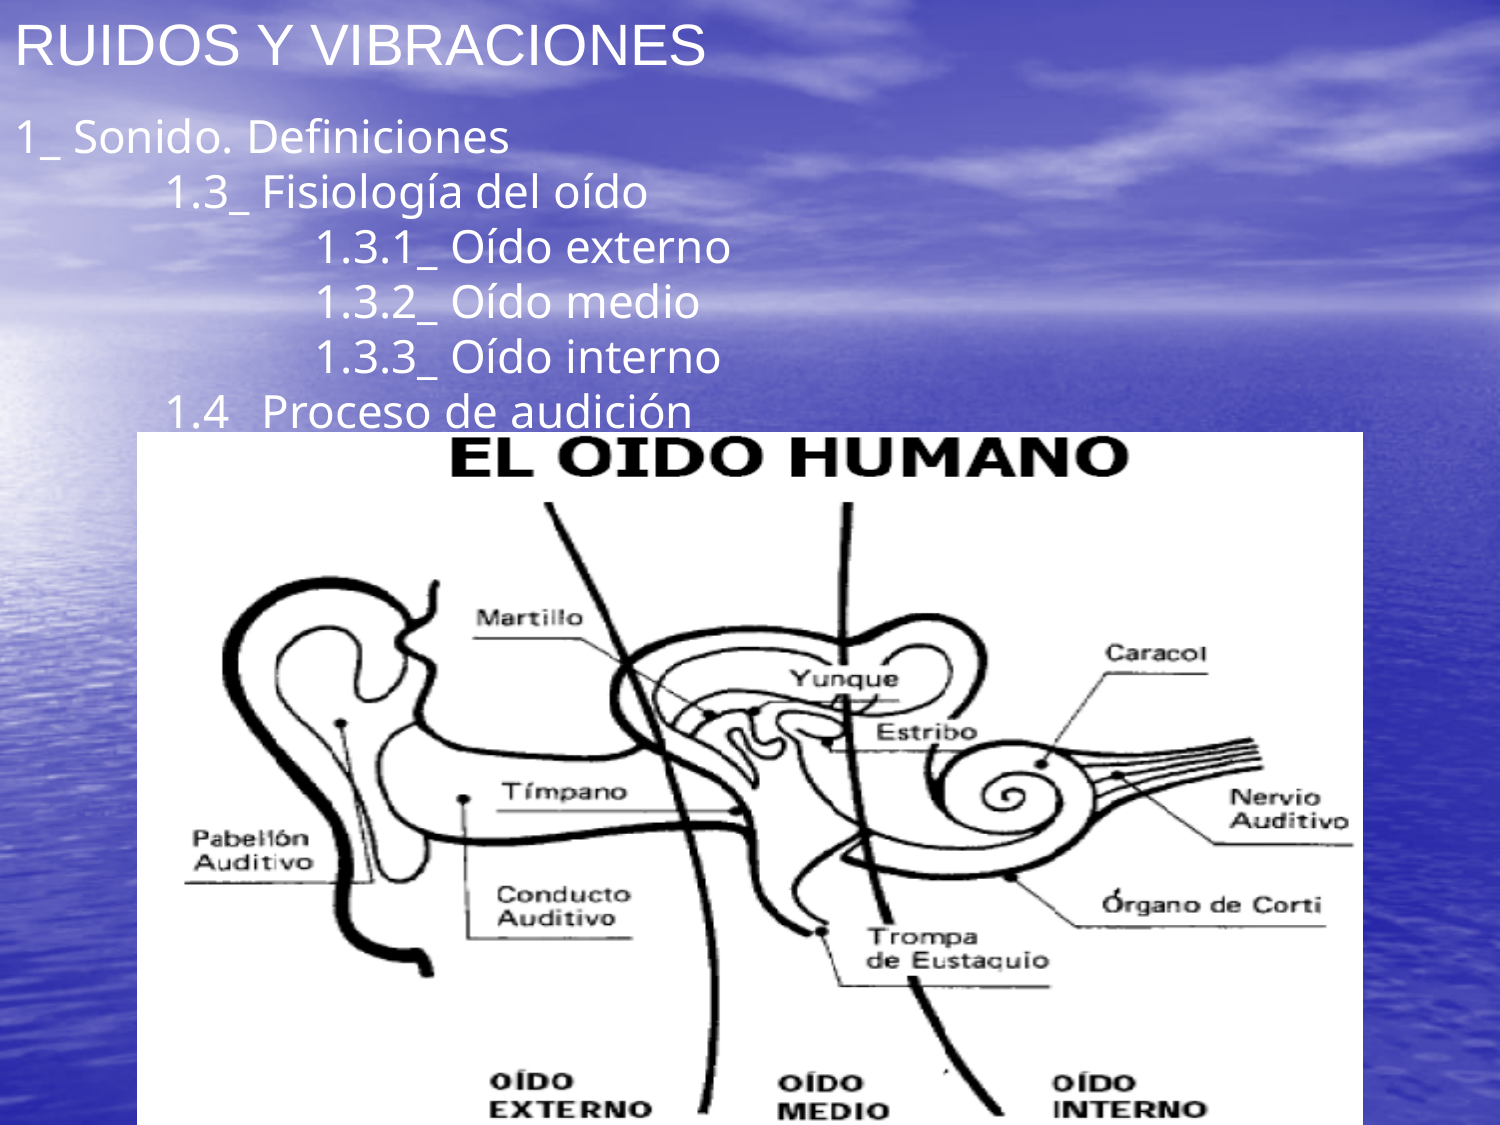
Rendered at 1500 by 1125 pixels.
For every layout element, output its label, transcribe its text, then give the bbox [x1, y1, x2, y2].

text_box 1_ Sonido. Definiciones 1.3_ Fisiología del oído 1.3.1_ Oído externo 1.3.2_ Oído medio 1.3.3_ Oído interno 1.4_ Proceso de audición [0, 0, 1500, 500]
picture [137, 431, 1363, 1125]
